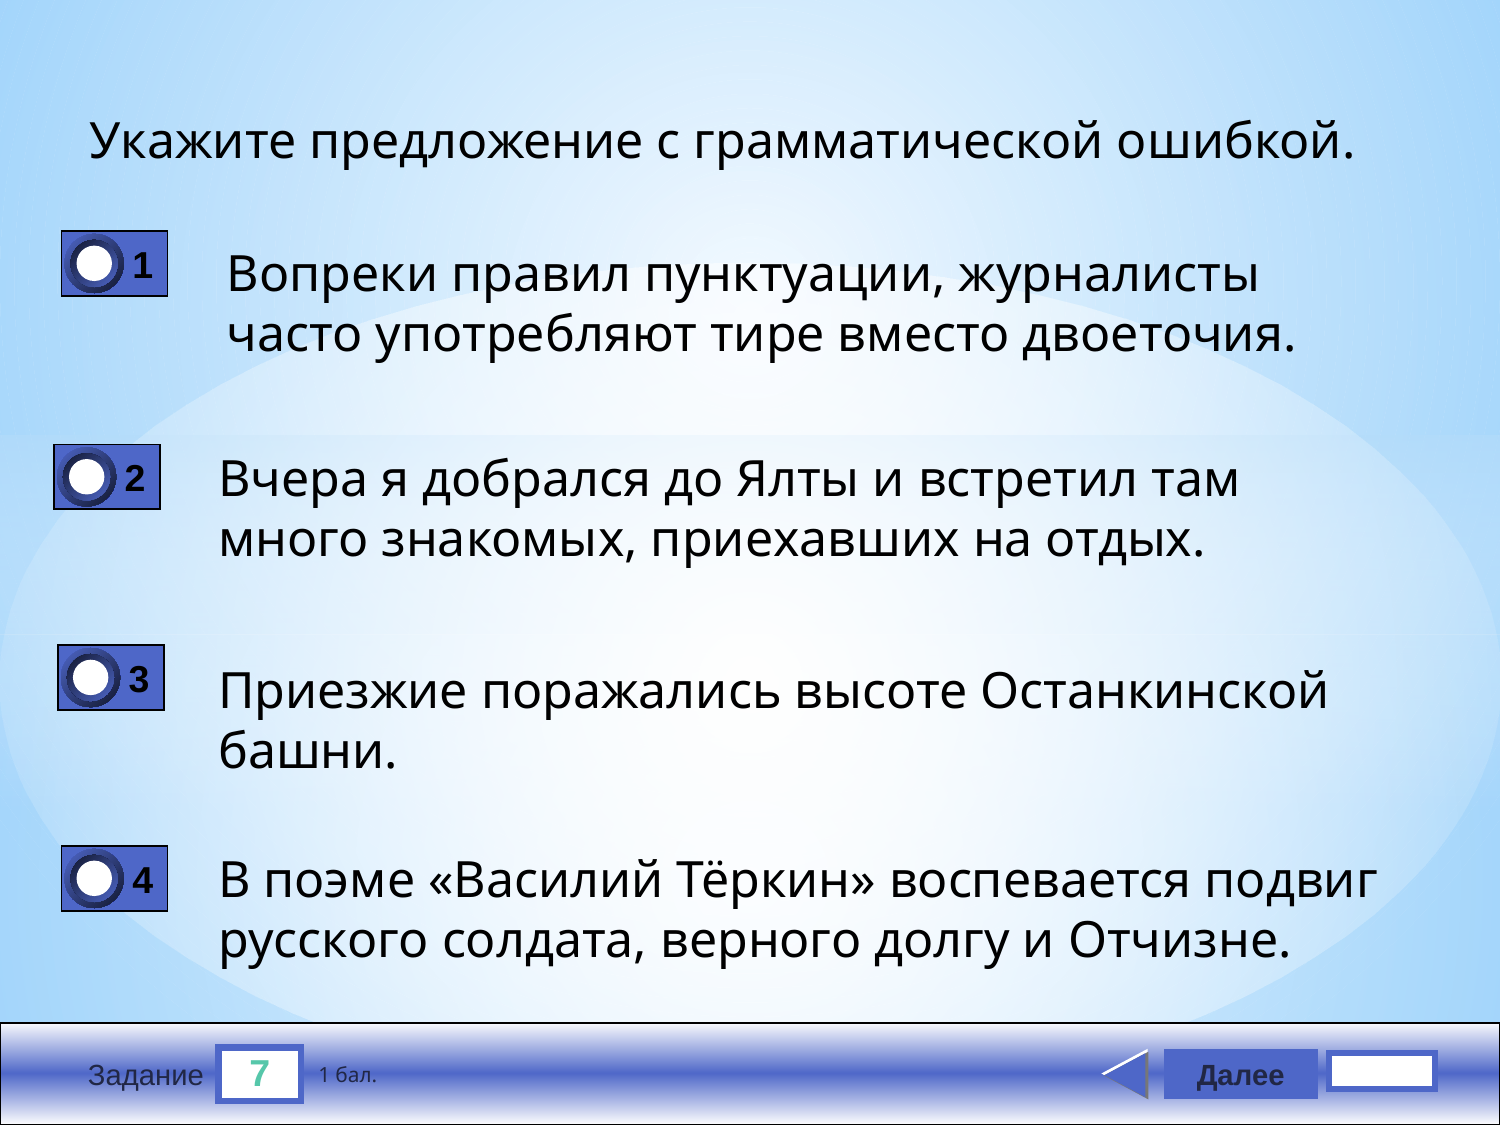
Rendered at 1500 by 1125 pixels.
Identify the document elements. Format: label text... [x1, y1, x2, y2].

text_box [0, 1023, 1500, 1125]
text_box В поэме «Василий Тёркин» воспевается подвиг русского солдата, верного долгу и Отчизне. [203, 840, 1414, 911]
text_box Задание [79, 1056, 204, 1092]
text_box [61, 845, 168, 912]
text_box [1328, 1052, 1436, 1090]
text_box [57, 644, 165, 711]
text_box Вопреки правил пунктуации, журналисты часто употреб­ляют тире вместо двоеточия. [211, 234, 1422, 306]
text_box 7 [218, 1047, 301, 1101]
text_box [1100, 1048, 1149, 1100]
text_box Далее [1163, 1048, 1318, 1100]
text_box Укажите предложение с грамматической ошибкой. [74, 45, 1425, 233]
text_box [53, 444, 161, 510]
text_box Приезжие поражались высоте Останкинской башни. [203, 651, 1414, 723]
text_box Вчера я добрался до Ялты и встретил там много знакомых, приехавших на отдых. [203, 438, 1414, 510]
text_box 1 бал. [306, 1056, 378, 1092]
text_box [61, 230, 168, 297]
